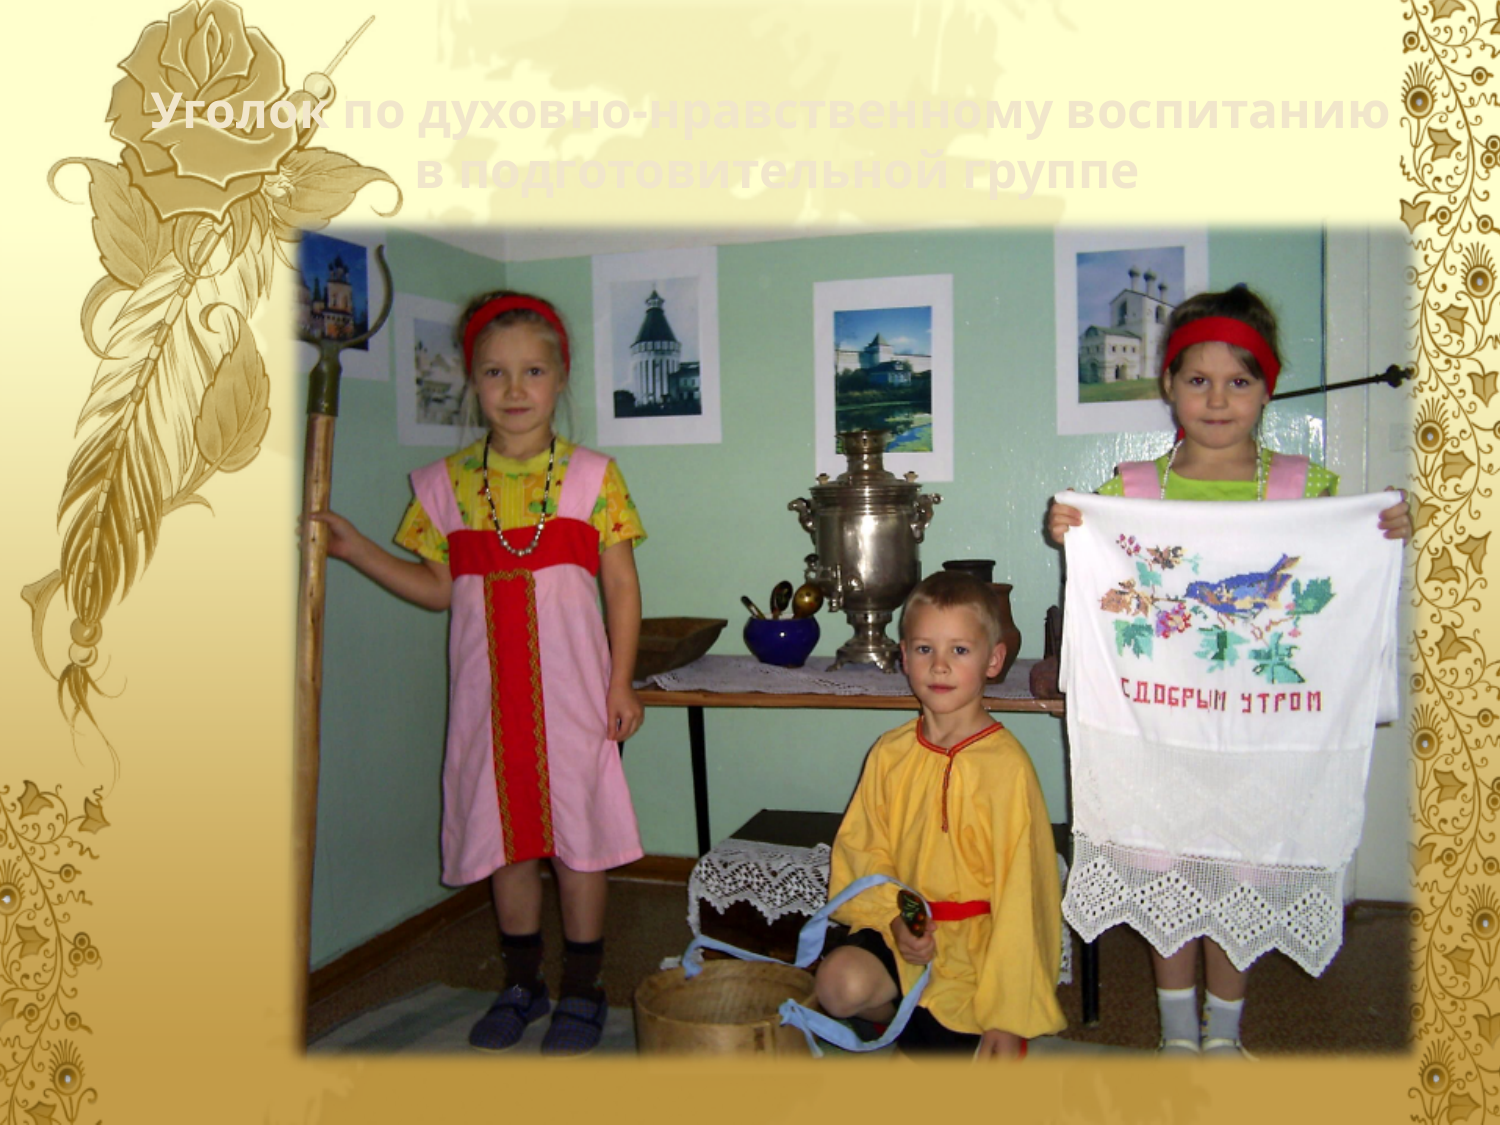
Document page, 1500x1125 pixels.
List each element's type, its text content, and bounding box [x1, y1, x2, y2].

picture [0, 0, 1500, 1125]
title Уголок по духовно-нравственному воспитанию в подготовительной группе [128, 45, 1425, 233]
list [279, 209, 1433, 1075]
